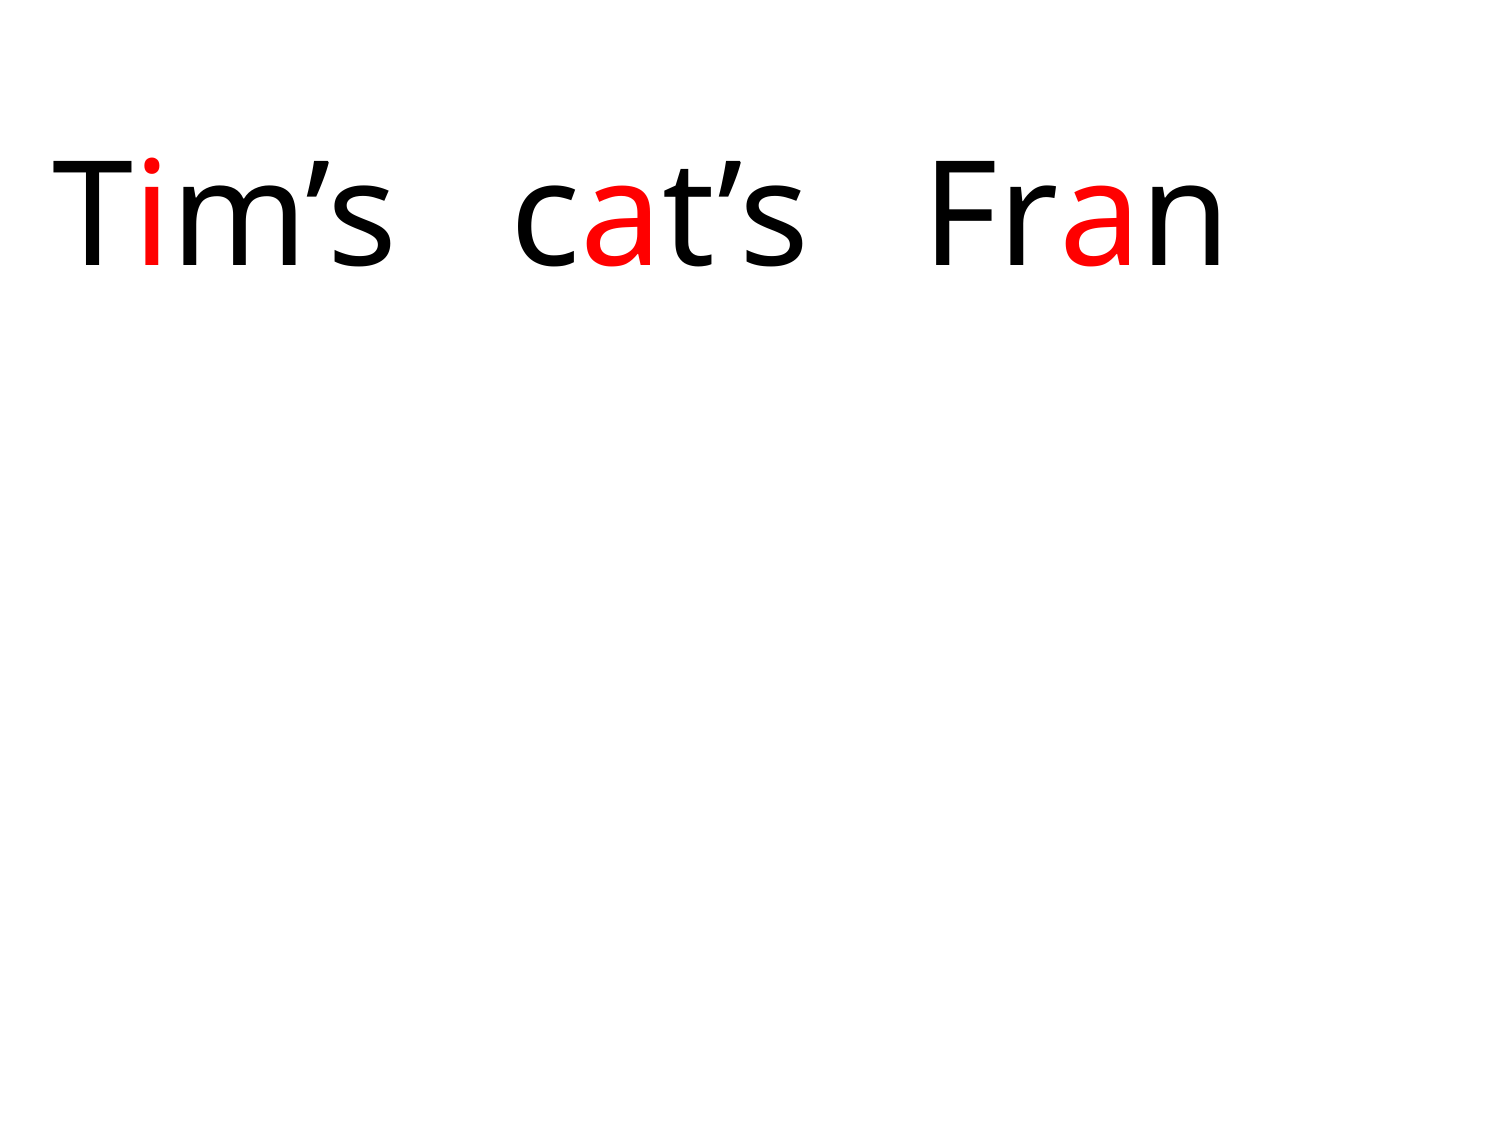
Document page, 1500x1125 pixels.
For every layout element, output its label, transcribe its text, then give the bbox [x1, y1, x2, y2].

text_box Tim’s cat’s Fran [0, 112, 1500, 477]
